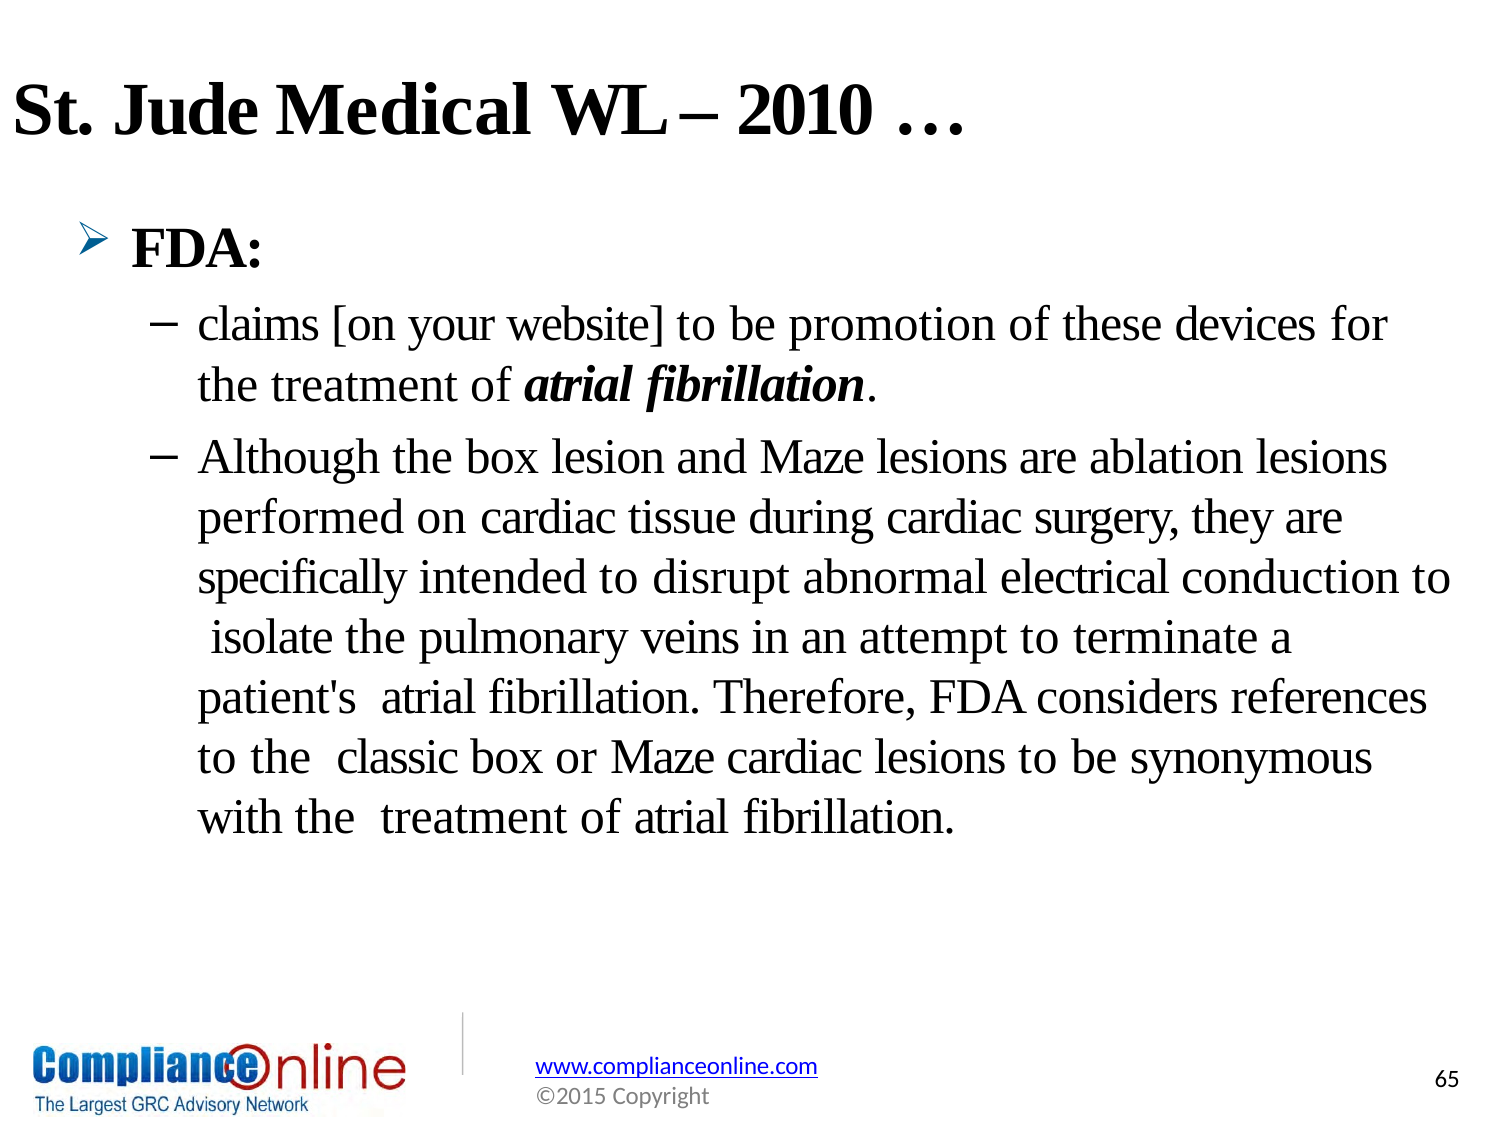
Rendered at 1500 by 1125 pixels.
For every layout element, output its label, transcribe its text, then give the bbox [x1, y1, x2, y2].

slide_number 65 [1428, 1066, 1467, 1125]
title St. Jude Medical WL – 2010 … [10, 57, 973, 248]
text_box FDA: claims [on your website] to be promotion of these devices for the treatment of atrial fibrillation. Although the box lesion and Maze lesions are ablation lesions performed on cardiac tissue during cardiac surgery, they are specifically intended to disrupt abnormal electrical conduction to isolate the pulmonary veins in an attempt to terminate a patient's atrial fibrillation. Therefore, FDA considers references to the classic box or Maze cardiac lesions to be synonymous with the treatment of atrial fibrillation. [73, 192, 1458, 844]
text_box www.complianceonline.com ©2015 Copyright [533, 1054, 826, 1110]
picture [33, 1043, 406, 1117]
